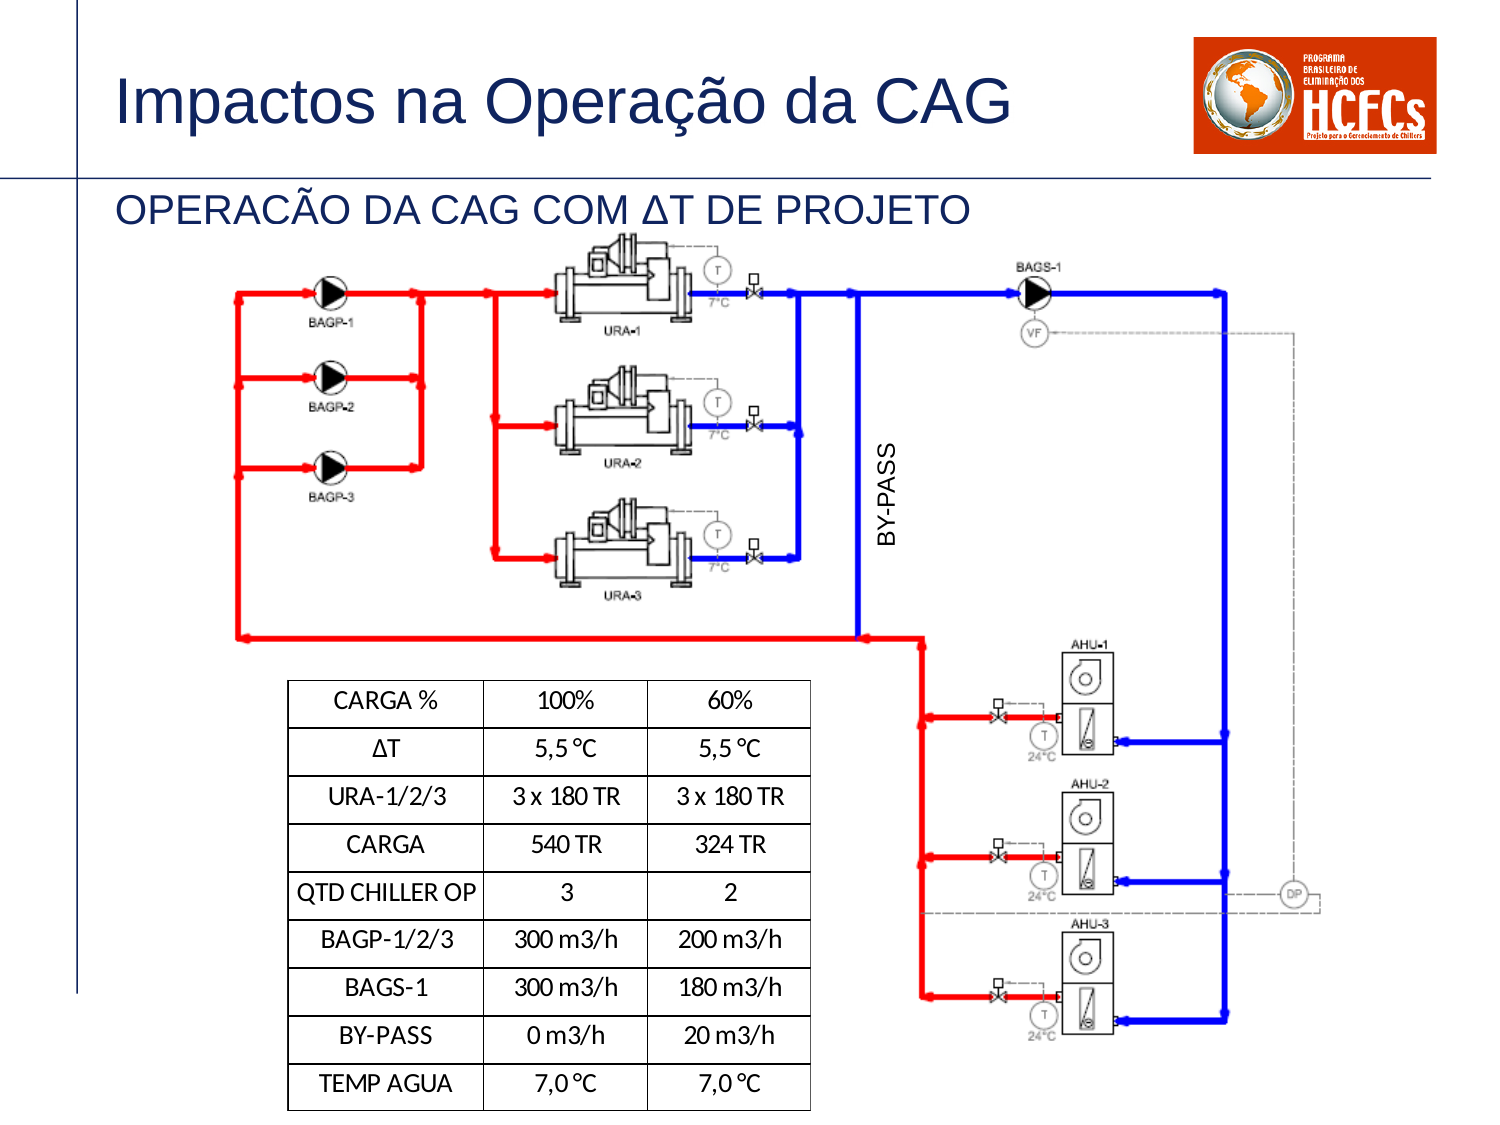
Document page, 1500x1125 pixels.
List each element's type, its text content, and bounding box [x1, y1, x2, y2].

title Impactos na Operação da CAG [99, 50, 1186, 144]
picture [215, 224, 1350, 1113]
text_box OPERAÇÃO DA CAG COM ΔT DE PROJETO [99, 174, 1500, 869]
picture [1193, 37, 1437, 154]
